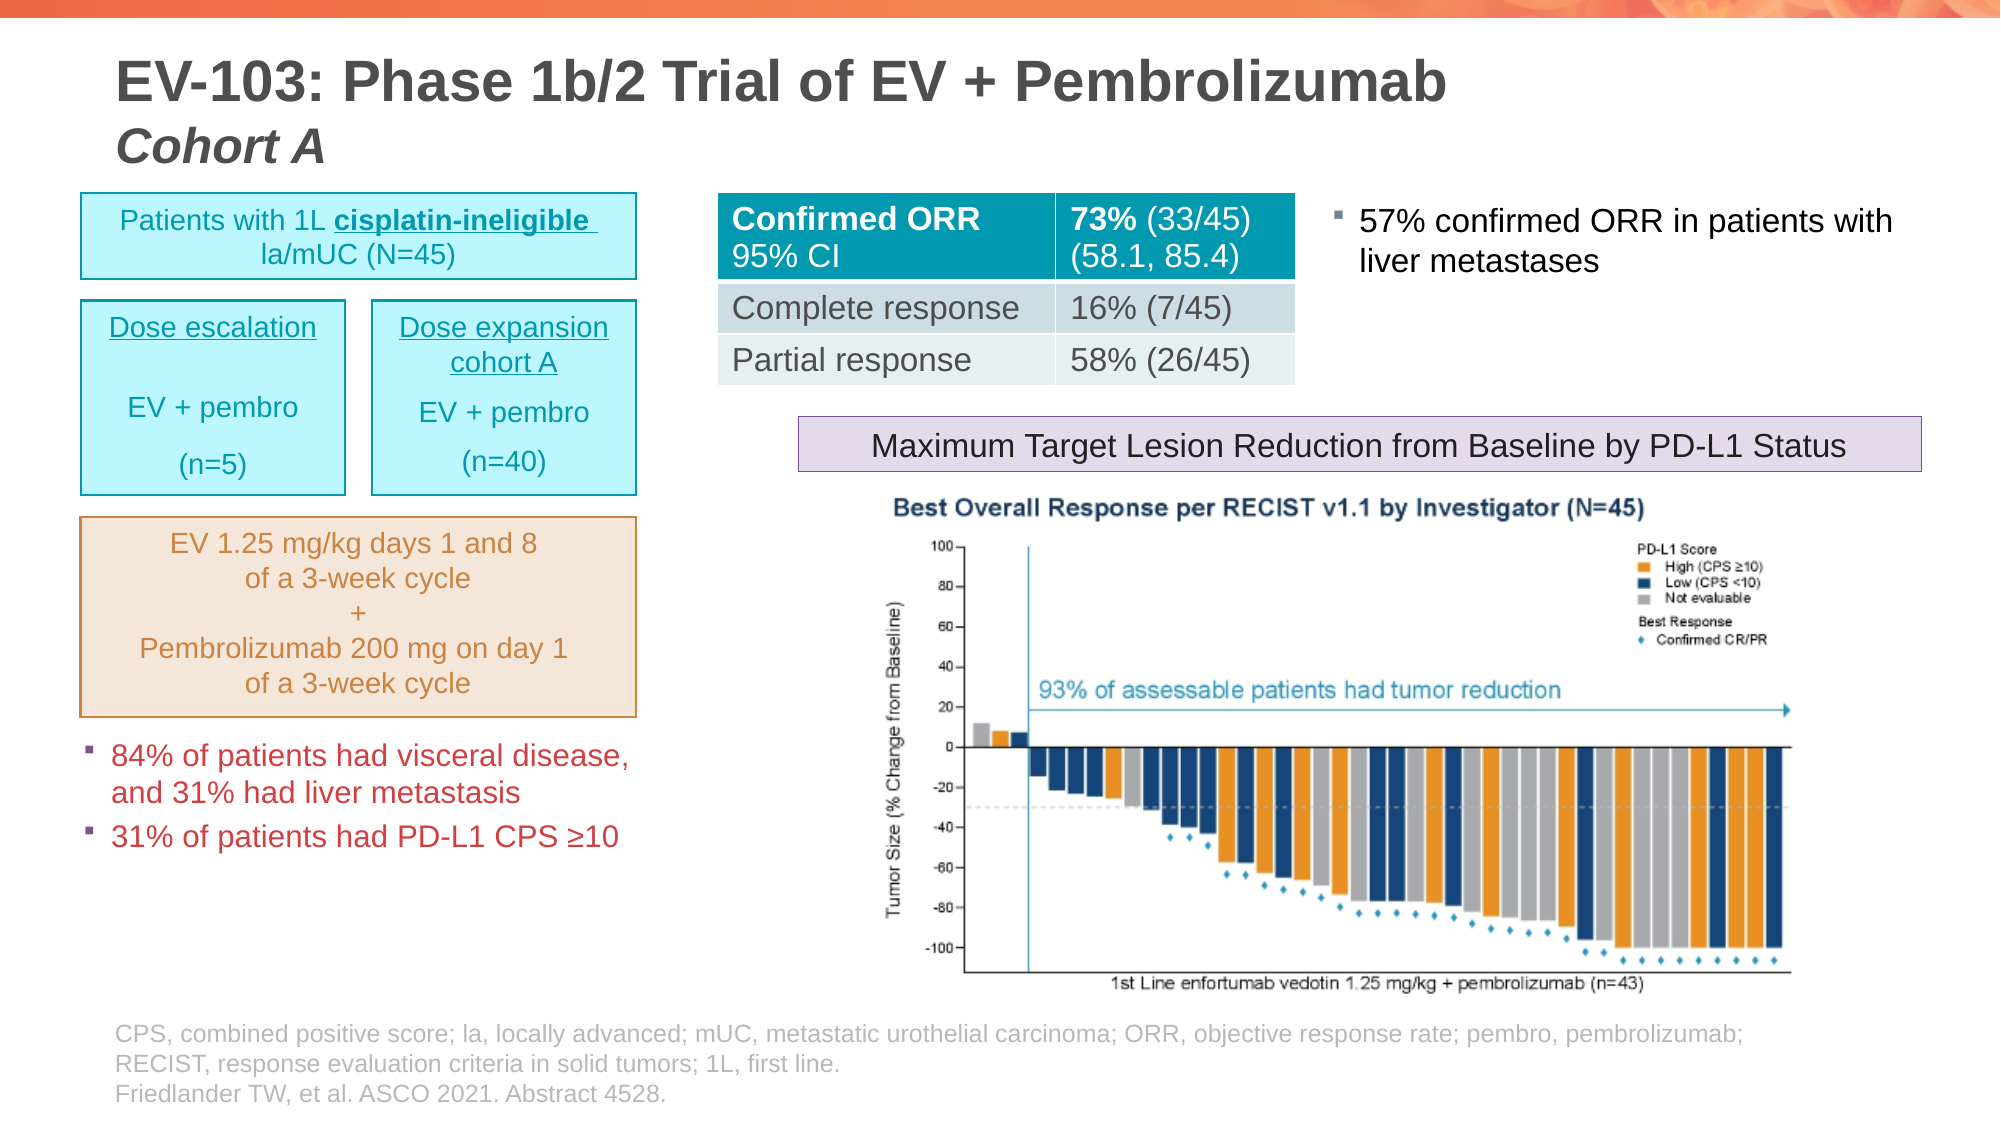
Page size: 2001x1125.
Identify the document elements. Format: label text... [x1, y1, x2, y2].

footer CPS, combined positive score; la, locally advanced; mUC, metastatic urothelial carcinoma; ORR, objective response rate; pembro, pembrolizumab; RECIST, response evaluation criteria in solid tumors; 1L, first line. Friedlander TW, et al. ASCO 2021. Abstract 4528. [99, 1042, 1863, 1116]
text_box 84% of patients had visceral disease, and 31% had liver metastasis 31% of patients had PD-L1 CPS ≥10 [67, 727, 647, 928]
table_cell Partial response [718, 335, 1055, 385]
table_header Confirmed ORR 95% CI [718, 193, 1055, 279]
text_box EV 1.25 mg/kg days 1 and 8 of a 3-week cycle + Pembrolizumab 200 mg on day 1 of a 3-week cycle [80, 516, 636, 717]
text_box Dose expansion cohort A EV + pembro (n=40) [372, 300, 637, 495]
picture [878, 489, 1801, 1009]
table_cell 16% (7/45) [1056, 284, 1295, 333]
text_box Maximum Target Lesion Reduction from Baseline by PD-L1 Status [798, 416, 1922, 472]
table_header 73% (33/45) (58.1, 85.4) [1056, 193, 1295, 279]
text_box Dose escalation EV + pembro (n=5) [81, 300, 345, 495]
picture [0, 0, 2000, 18]
text_box 57% confirmed ORR in patients with liver metastases [1315, 191, 1922, 395]
text_box Patients with 1L cisplatin-ineligible la/mUC (N=45) [81, 192, 636, 279]
table_cell Complete response [718, 284, 1055, 333]
title EV-103: Phase 1b/2 Trial of EV + Pembrolizumab Cohort A [100, 32, 2000, 184]
table_cell 58% (26/45) [1056, 335, 1295, 385]
